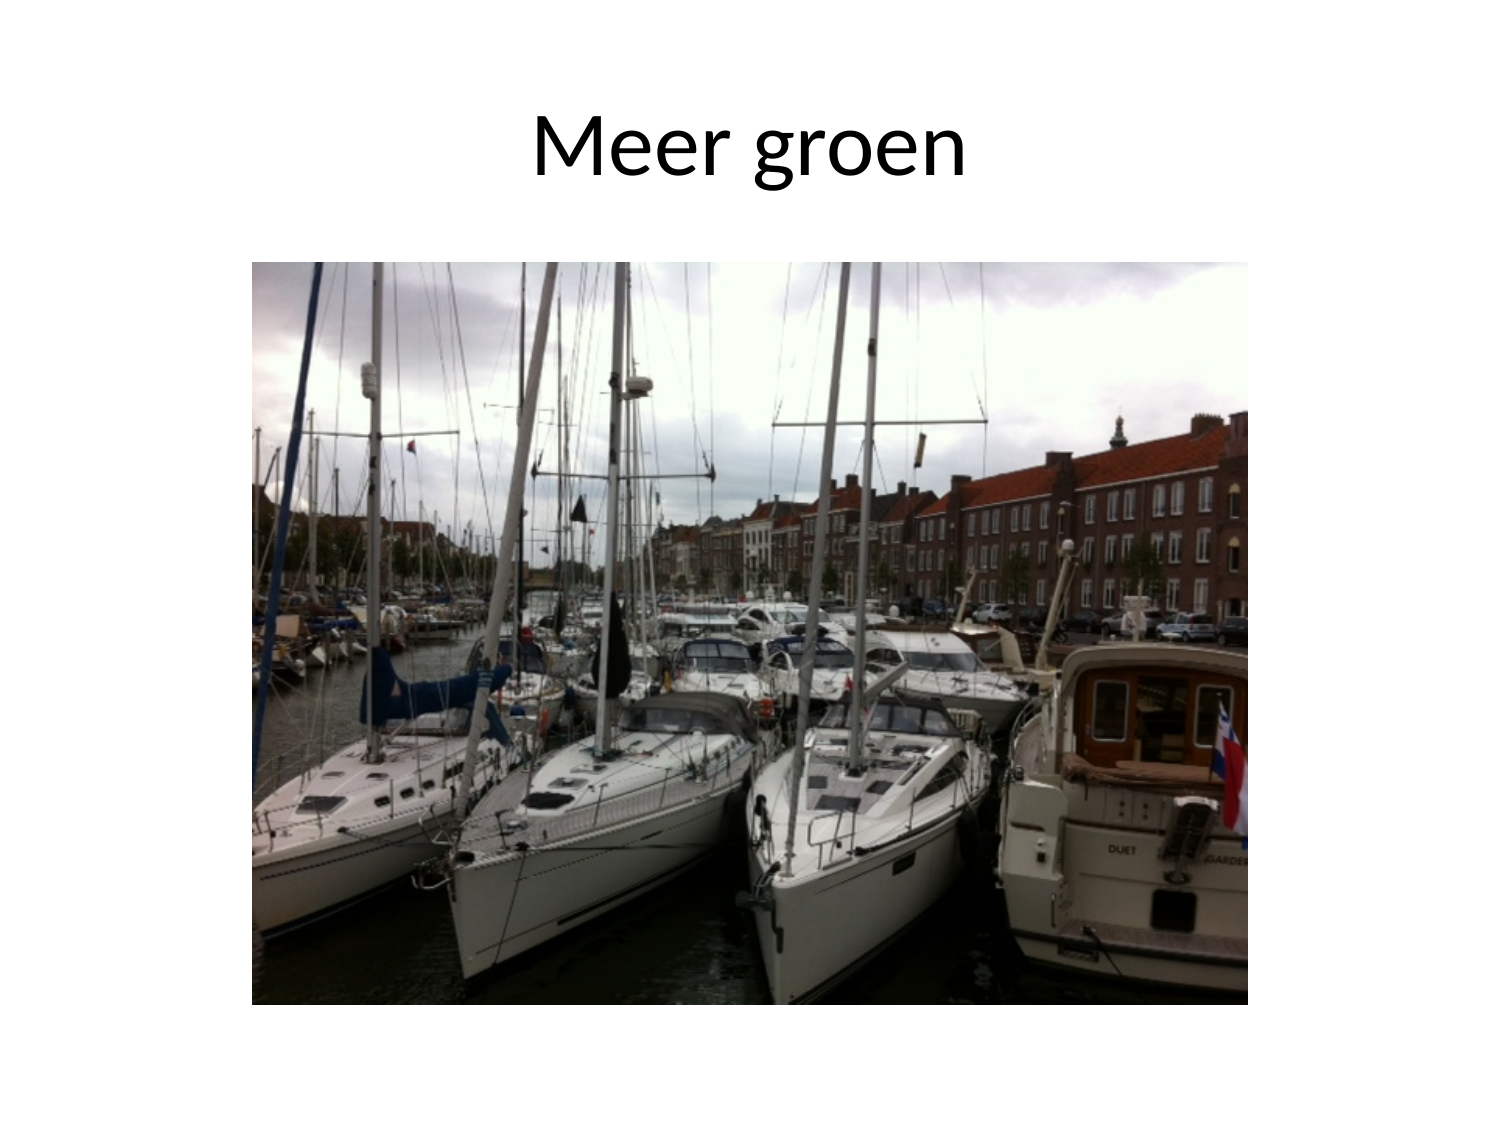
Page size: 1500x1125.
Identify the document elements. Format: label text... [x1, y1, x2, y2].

title Meer groen [75, 45, 1425, 233]
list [74, 262, 1426, 1006]
